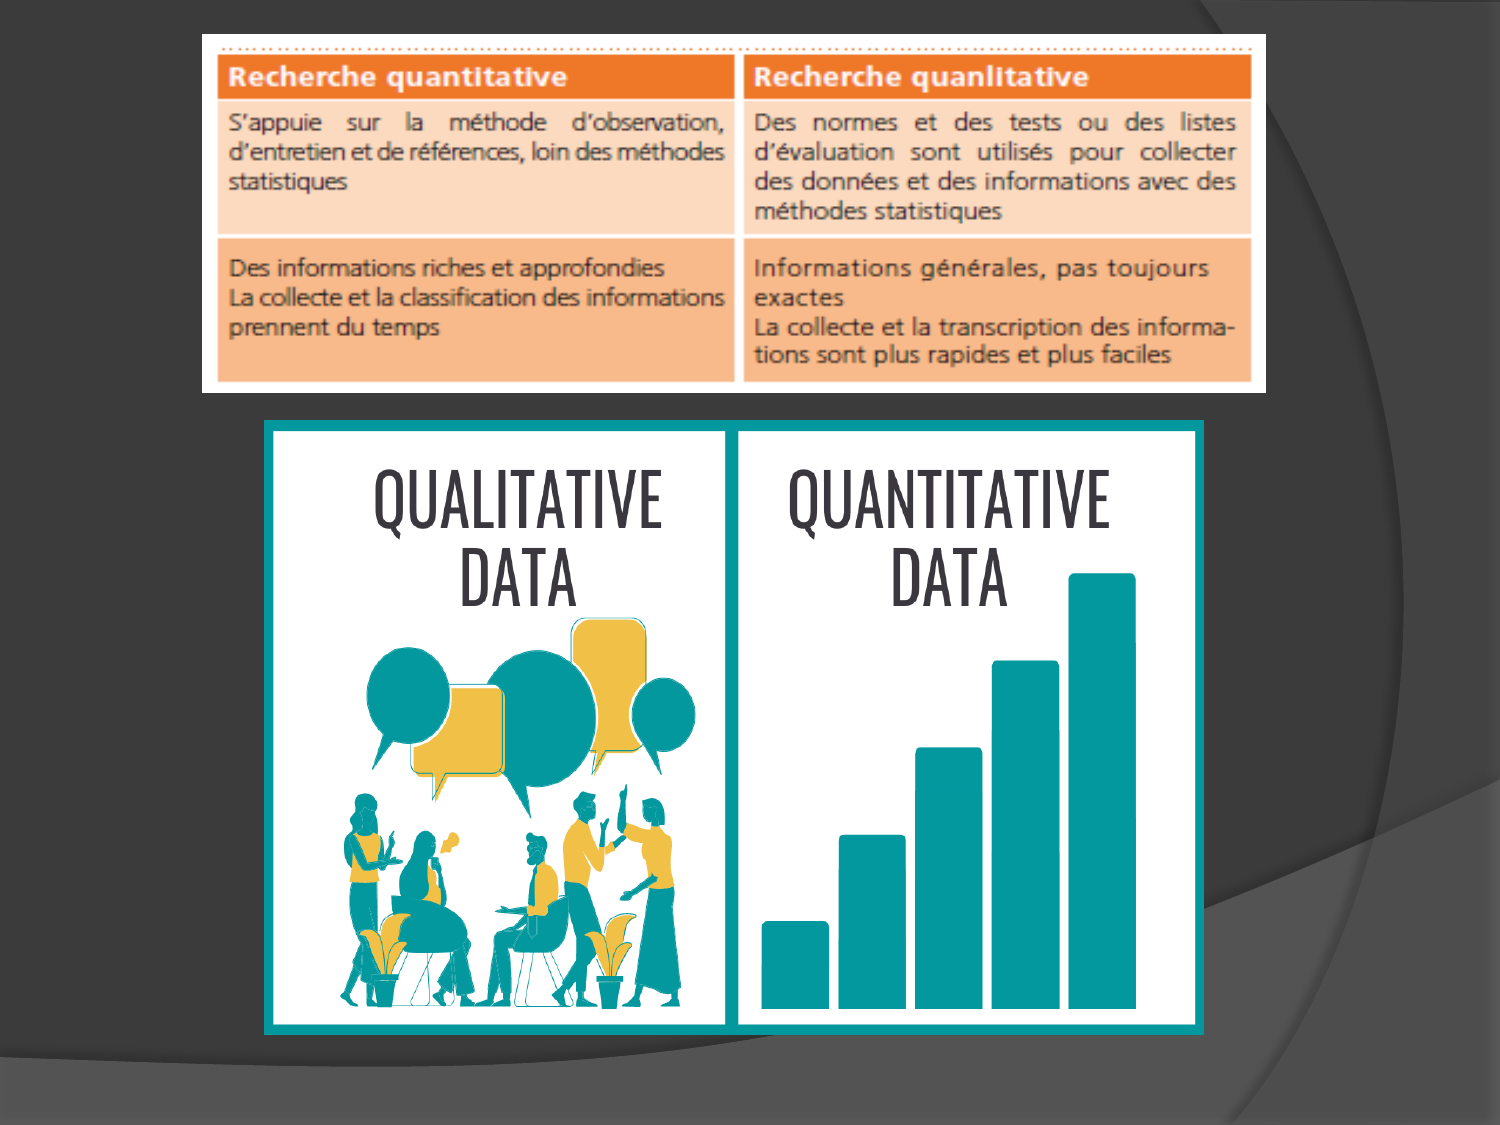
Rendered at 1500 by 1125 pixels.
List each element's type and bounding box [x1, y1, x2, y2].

picture [264, 420, 1204, 1036]
picture [201, 34, 1266, 393]
